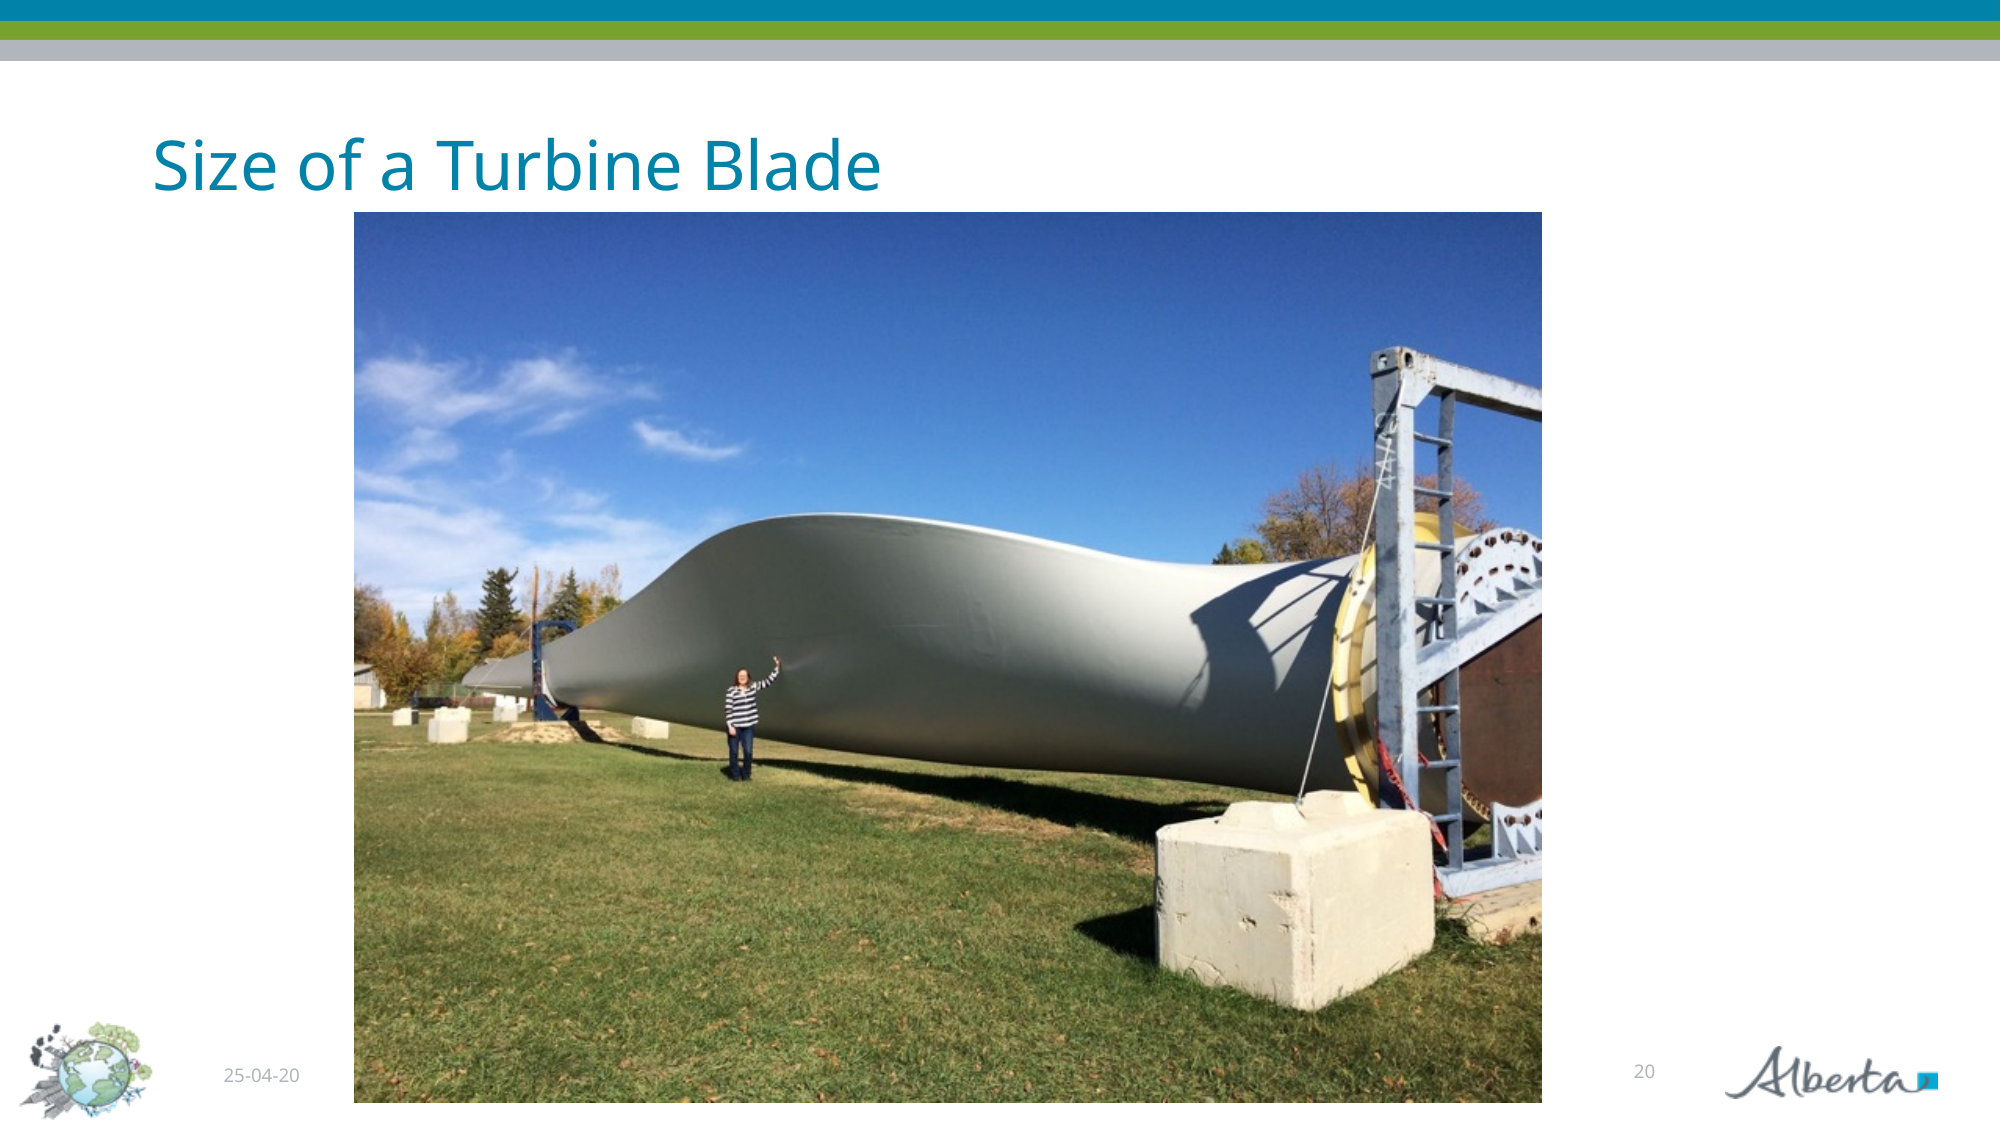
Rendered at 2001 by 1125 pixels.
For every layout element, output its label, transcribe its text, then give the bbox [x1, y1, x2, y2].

title Size of a Turbine Blade [137, 59, 1863, 278]
slide_number 20 [1542, 1042, 1671, 1103]
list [354, 212, 1542, 1103]
picture [1725, 1046, 1938, 1099]
picture [12, 1016, 157, 1125]
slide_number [208, 1046, 354, 1103]
